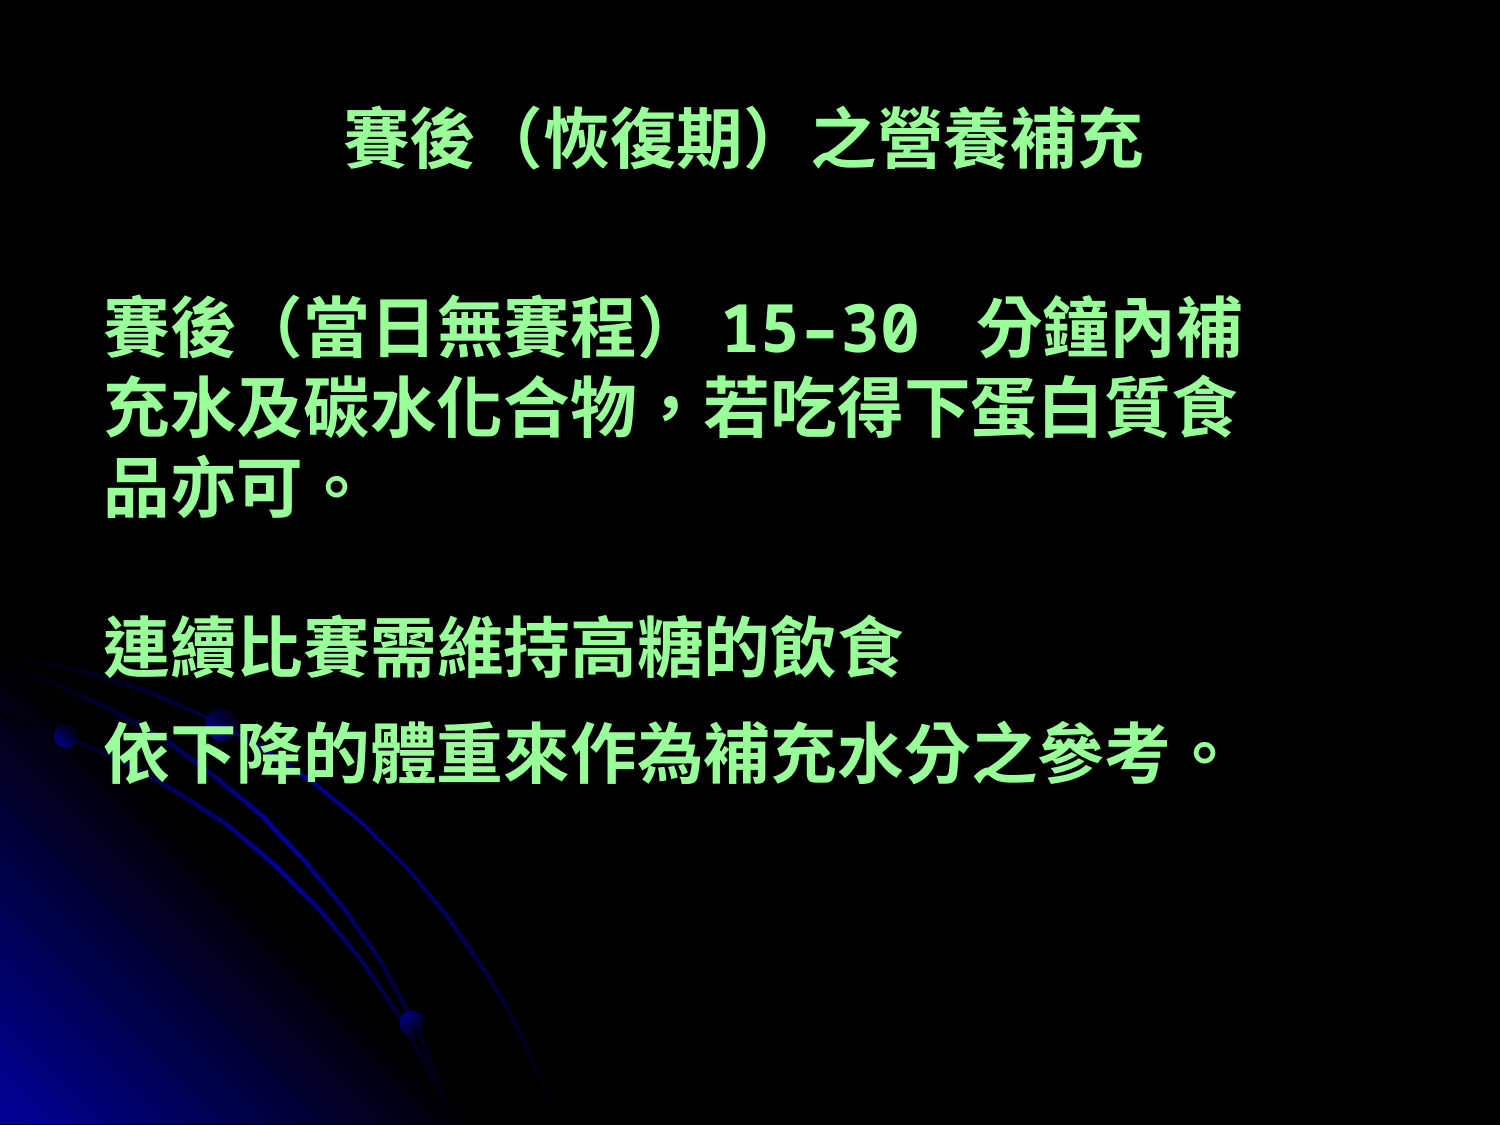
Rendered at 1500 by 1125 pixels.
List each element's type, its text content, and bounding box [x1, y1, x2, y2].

text_box 賽後（恢復期）之營養補充 [328, 89, 1160, 185]
text_box 賽後（當日無賽程）15–30 分鐘內補充水及碳水化合物，若吃得下蛋白質食品亦可。 連續比賽需維持高糖的飲食 依下降的體重來作為補充水分之參考。 [88, 278, 1294, 960]
